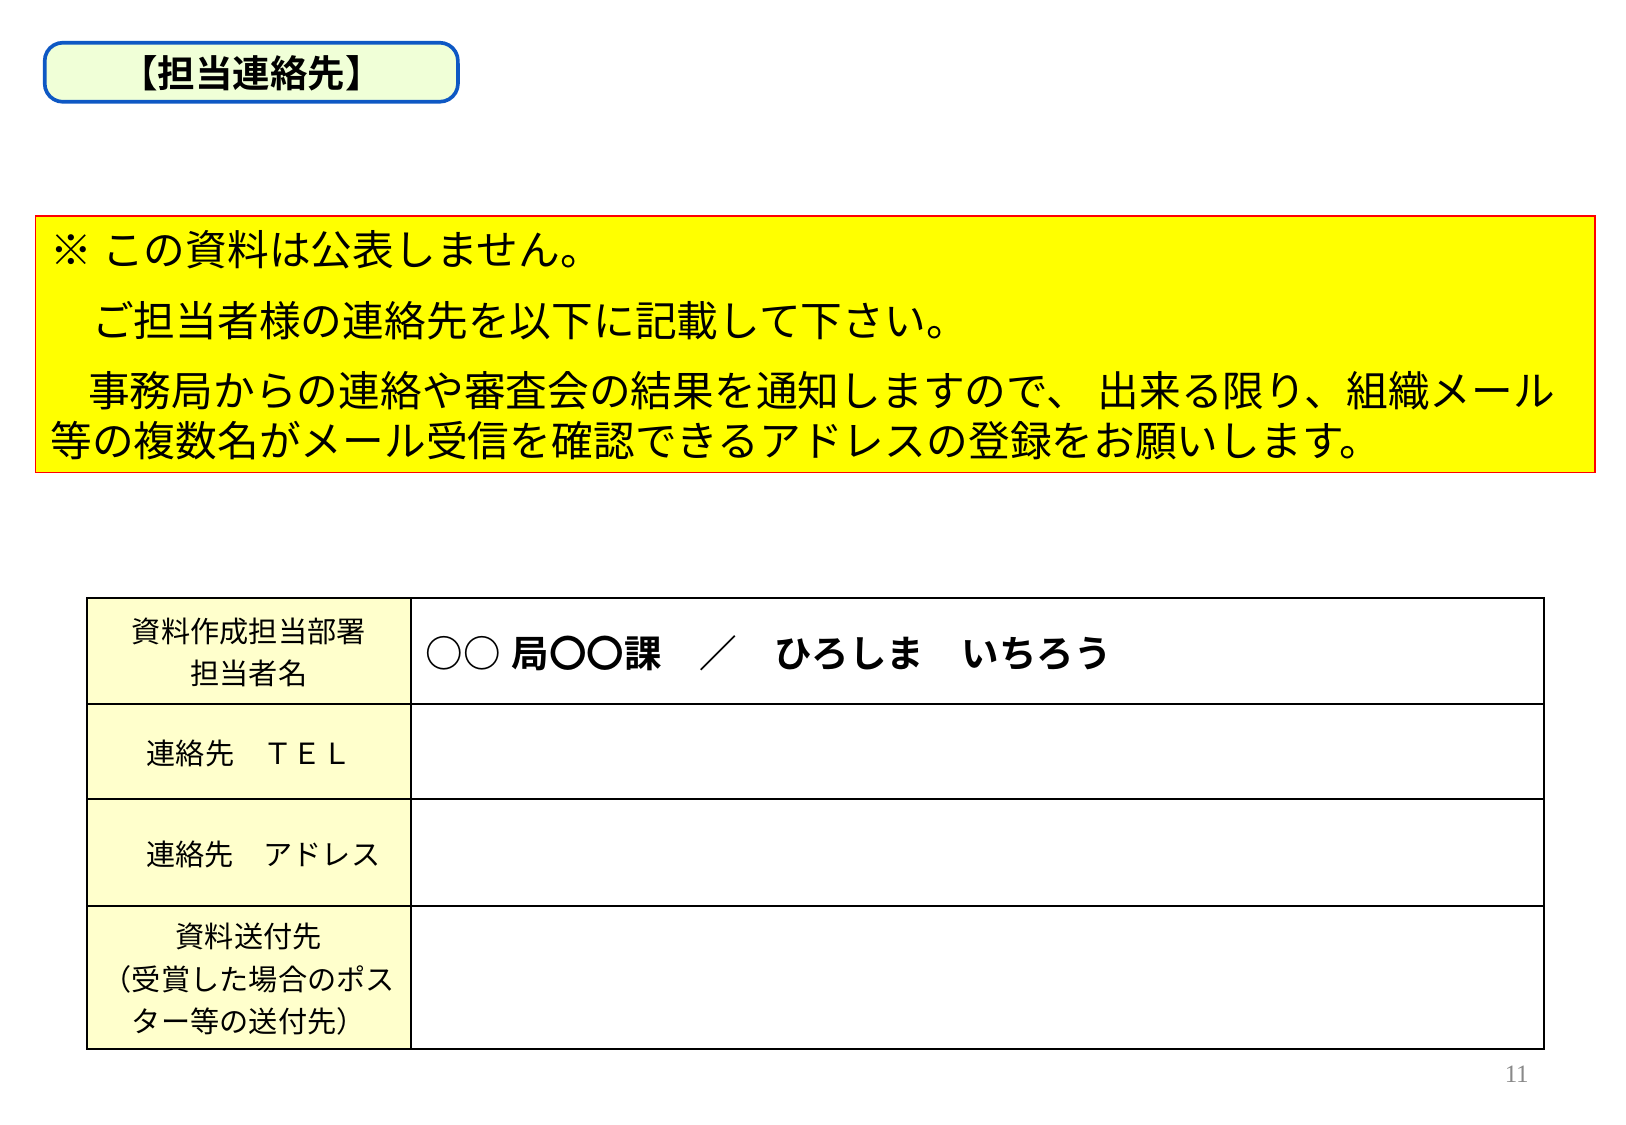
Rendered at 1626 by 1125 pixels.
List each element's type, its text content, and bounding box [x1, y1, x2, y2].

table_cell 資料送付先 （受賞した場合のポスター等の送付先） [88, 907, 410, 1048]
table_cell [412, 907, 1543, 1048]
table_header 資料作成担当部署 担当者名 [88, 599, 410, 703]
table_cell 連絡先 ＴＥＬ [88, 705, 410, 798]
text_box 【担当連絡先】 [44, 42, 458, 102]
table_header ○○局〇〇課 ／ ひろしま いちろう [412, 599, 1543, 703]
table_cell [412, 800, 1543, 905]
slide_number 11 [1164, 1050, 1544, 1103]
table_cell [412, 705, 1543, 798]
table_cell 連絡先 アドレス [88, 800, 410, 905]
text_box ※この資料は公表しません。 ご担当者様の連絡先を以下に記載して下さい。 事務局からの連絡や審査会の結果を通知しますので、 出来る限り、組織メール等の複数名がメール受信を確認できるアドレスの登録をお願いします。 [35, 216, 1595, 473]
